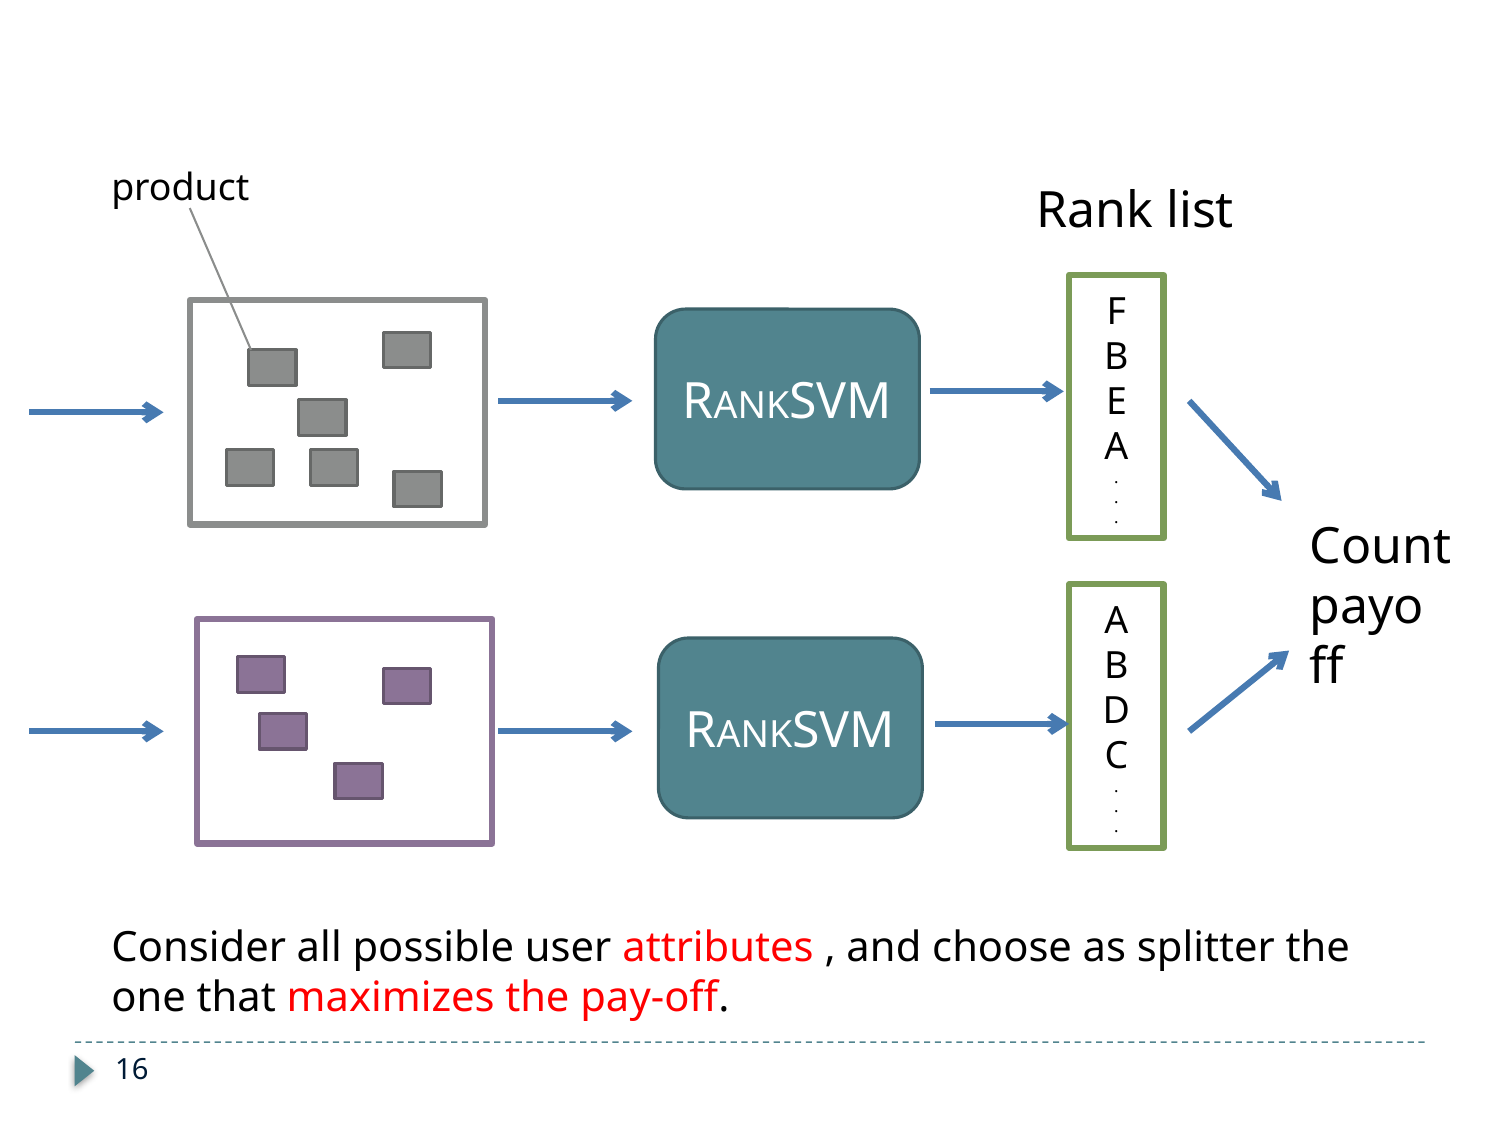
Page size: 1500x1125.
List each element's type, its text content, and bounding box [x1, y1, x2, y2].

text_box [1287, 400, 1473, 732]
slide_number 16 [100, 1042, 426, 1103]
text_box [497, 308, 923, 819]
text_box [929, 169, 1282, 849]
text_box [29, 155, 493, 844]
